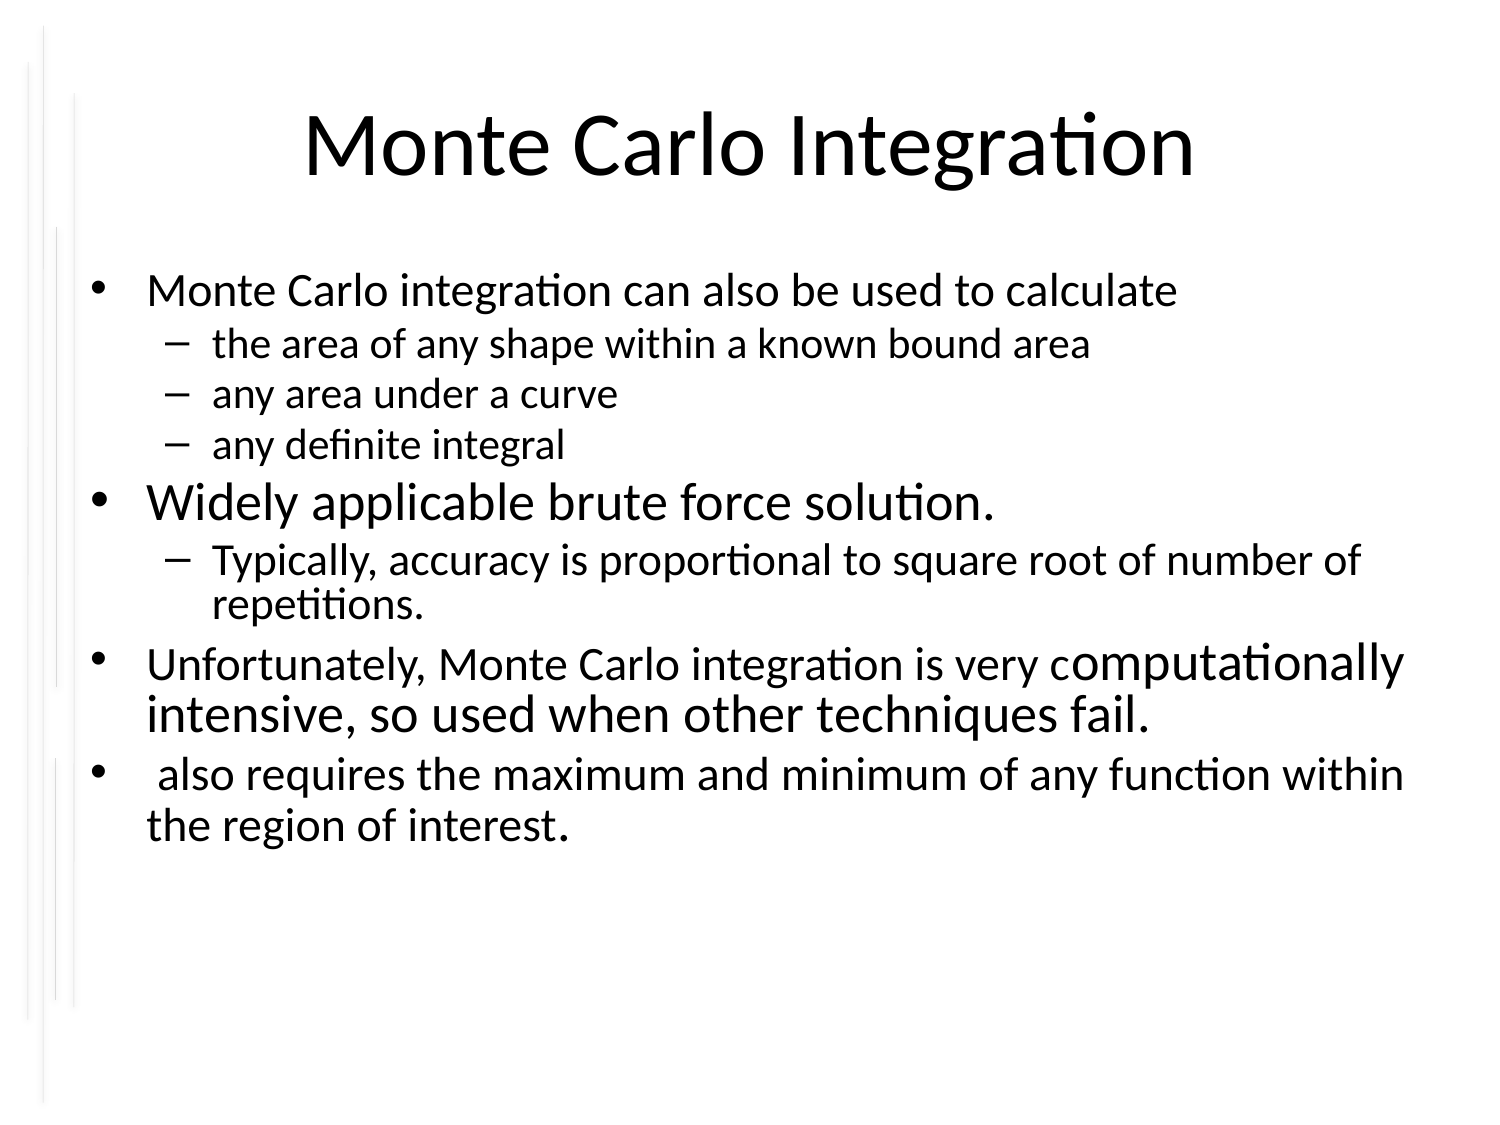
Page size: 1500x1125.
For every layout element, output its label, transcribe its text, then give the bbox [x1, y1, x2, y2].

title Monte Carlo Integration [75, 45, 1425, 233]
list Monte Carlo integration can also be used to calculate the area of any shape within a known bound area any area under a curve any definite integral Widely applicable brute force solution. Typically, accuracy is proportional to square root of number of repetitions. Unfortunately, Monte Carlo integration is very computationally intensive, so used when other techniques fail. also requires the maximum and minimum of any function within the region of interest. [75, 262, 1425, 1005]
